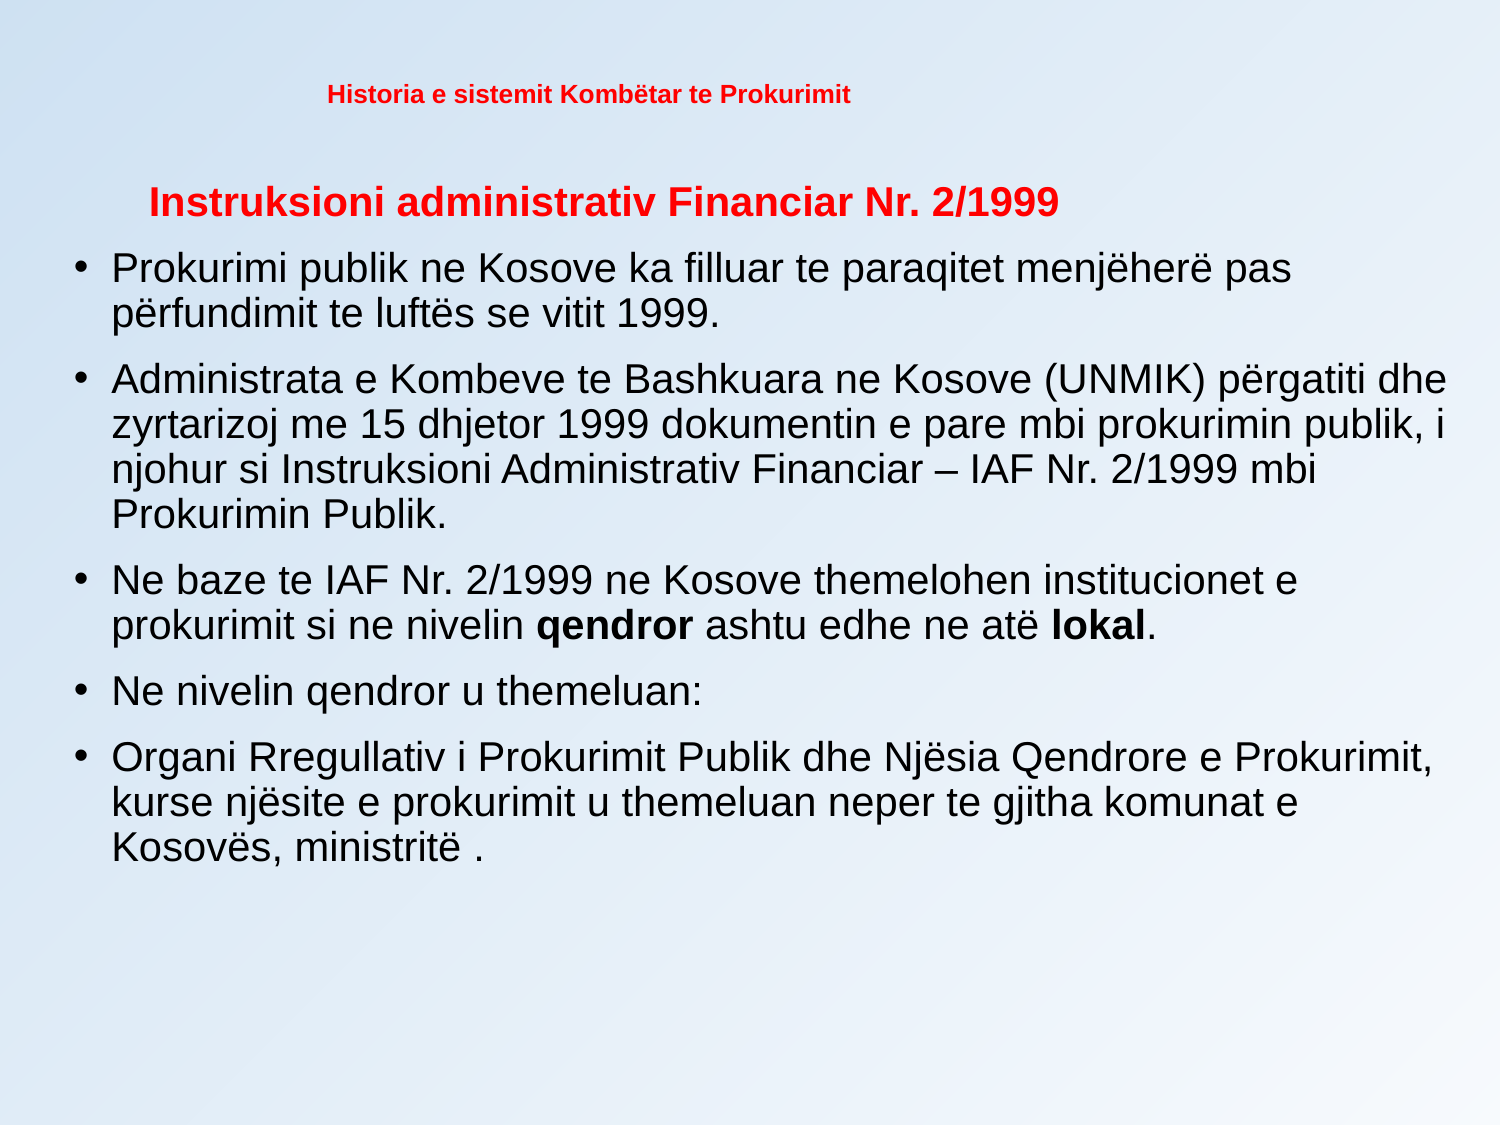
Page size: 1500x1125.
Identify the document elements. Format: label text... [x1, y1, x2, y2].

title Historia e sistemit Kombëtar te Prokurimit [315, 75, 1264, 174]
list Instruksioni administrativ Financiar Nr. 2/1999 Prokurimi publik ne Kosove ka filluar te paraqitet menjëherë pas përfundimit te luftës se vitit 1999. Administrata e Kombeve te Bashkuara ne Kosove (UNMIK) përgatiti dhe zyrtarizoj me 15 dhjetor 1999 dokumentin e pare mbi prokurimin publik, i njohur si Instruksioni Administrativ Financiar – IAF Nr. 2/1999 mbi Prokurimin Publik. Ne baze te IAF Nr. 2/1999 ne Kosove themelohen institucionet e prokurimit si ne nivelin qendror ashtu edhe ne atë lokal. Ne nivelin qendror u themeluan: Organi Rregullativ i Prokurimit Publik dhe Njësia Qendrore e Prokurimit, kurse njësite e prokurimit u themeluan neper te gjitha komunat e Kosovës, ministritë . [62, 174, 1463, 975]
